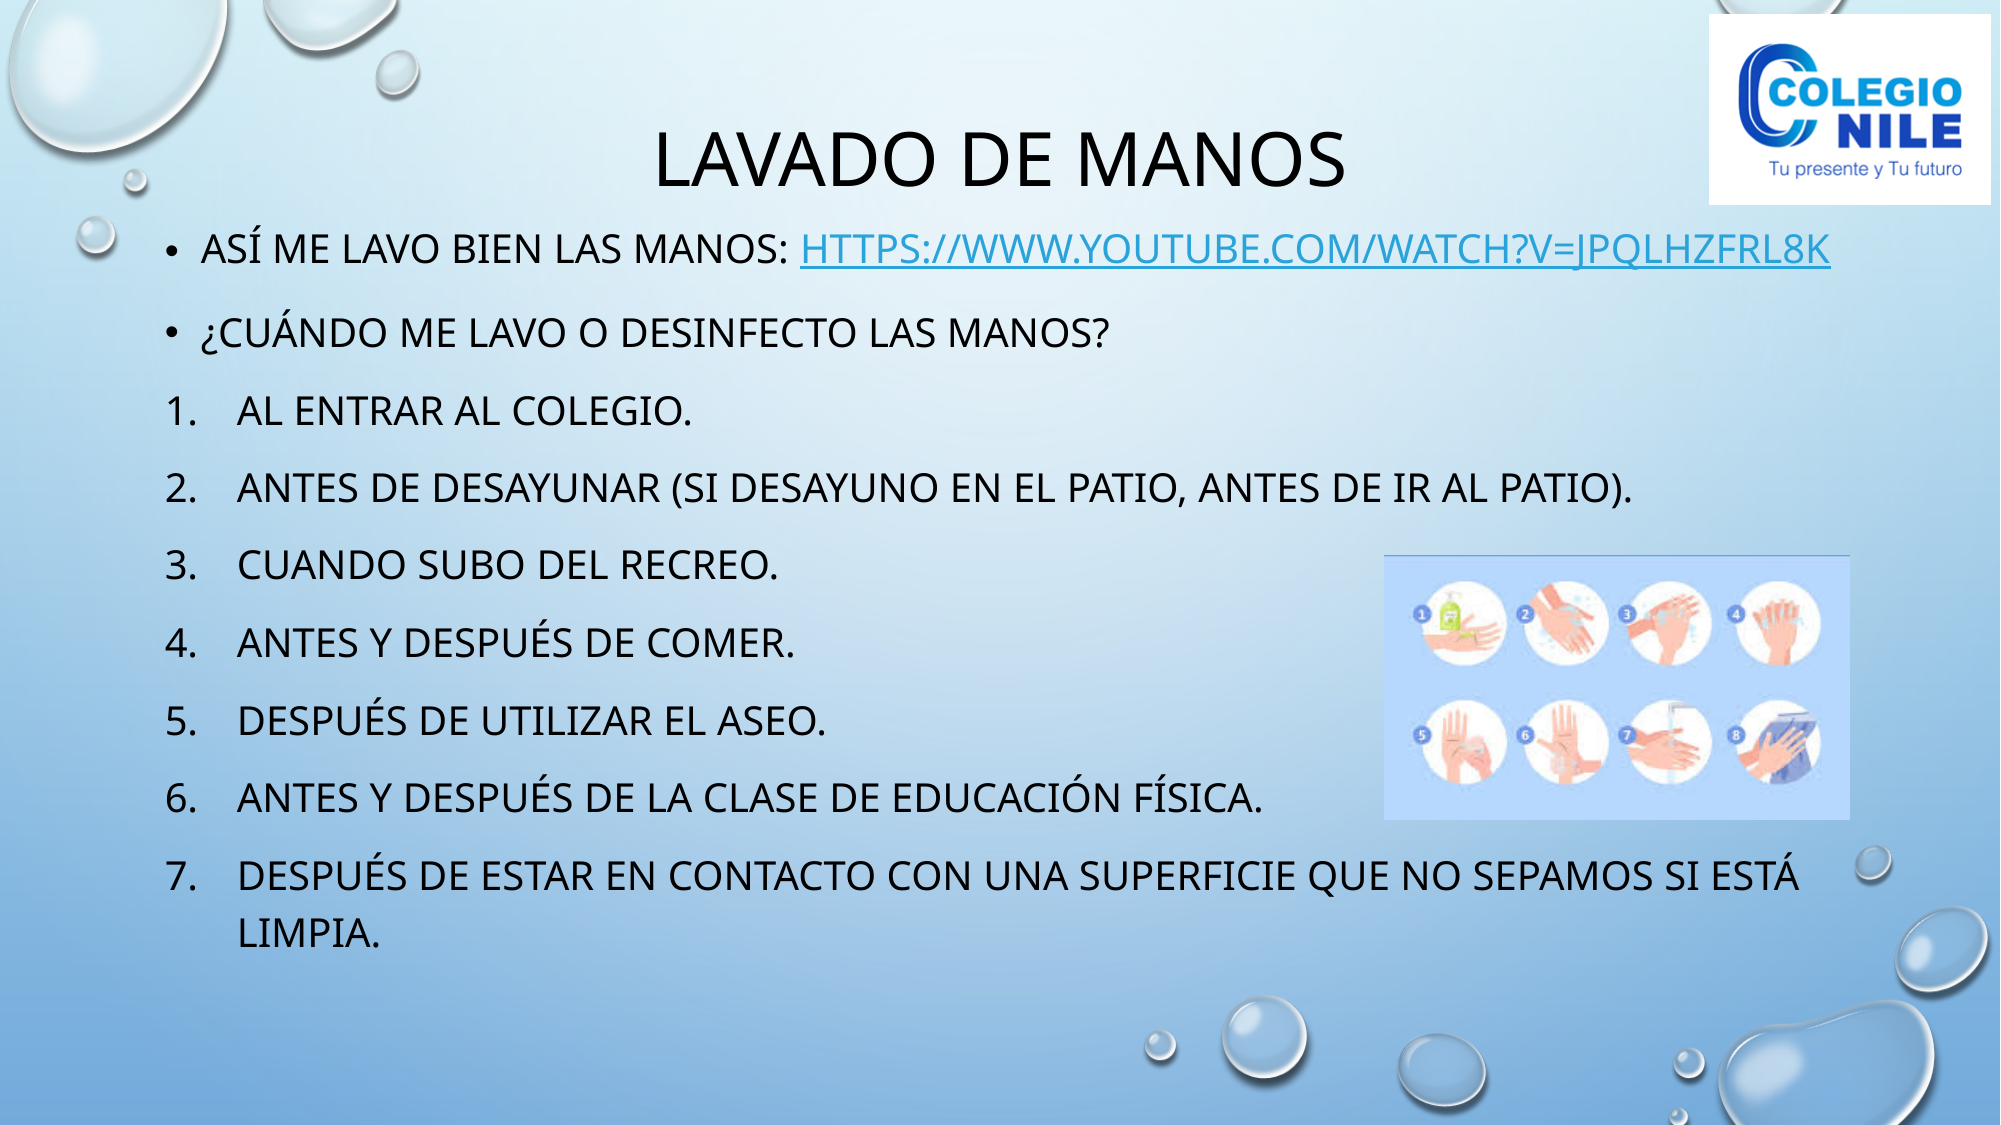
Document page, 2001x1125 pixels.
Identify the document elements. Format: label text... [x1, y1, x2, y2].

title LAVADO DE MANOS [149, 101, 1704, 204]
picture [0, 0, 2000, 1125]
list ASÍ ME LAVO BIEN LAS MANOS: HTTPS://WWW.YOUTUBE.COM/WATCH?V=JPQLHZFRL8K ¿CUÁNDO ME LAVO O DESINFECTO LAS MANOS? AL ENTRAR AL COLEGIO. ANTES DE DESAYUNAR (SI DESAYUNO EN EL PATIO, ANTES DE IR AL PATIO). CUANDO SUBO DEL RECREO. ANTES Y DESPUÉS DE COMER. DESPUÉS DE UTILIZAR EL ASEO. ANTES Y DESPUÉS DE LA CLASE DE EDUCACIÓN FÍSICA. DESPUÉS DE ESTAR EN CONTACTO CON UNA SUPERFICIE QUE NO SEPAMOS SI ESTÁ LIMPIA. [149, 204, 1850, 996]
